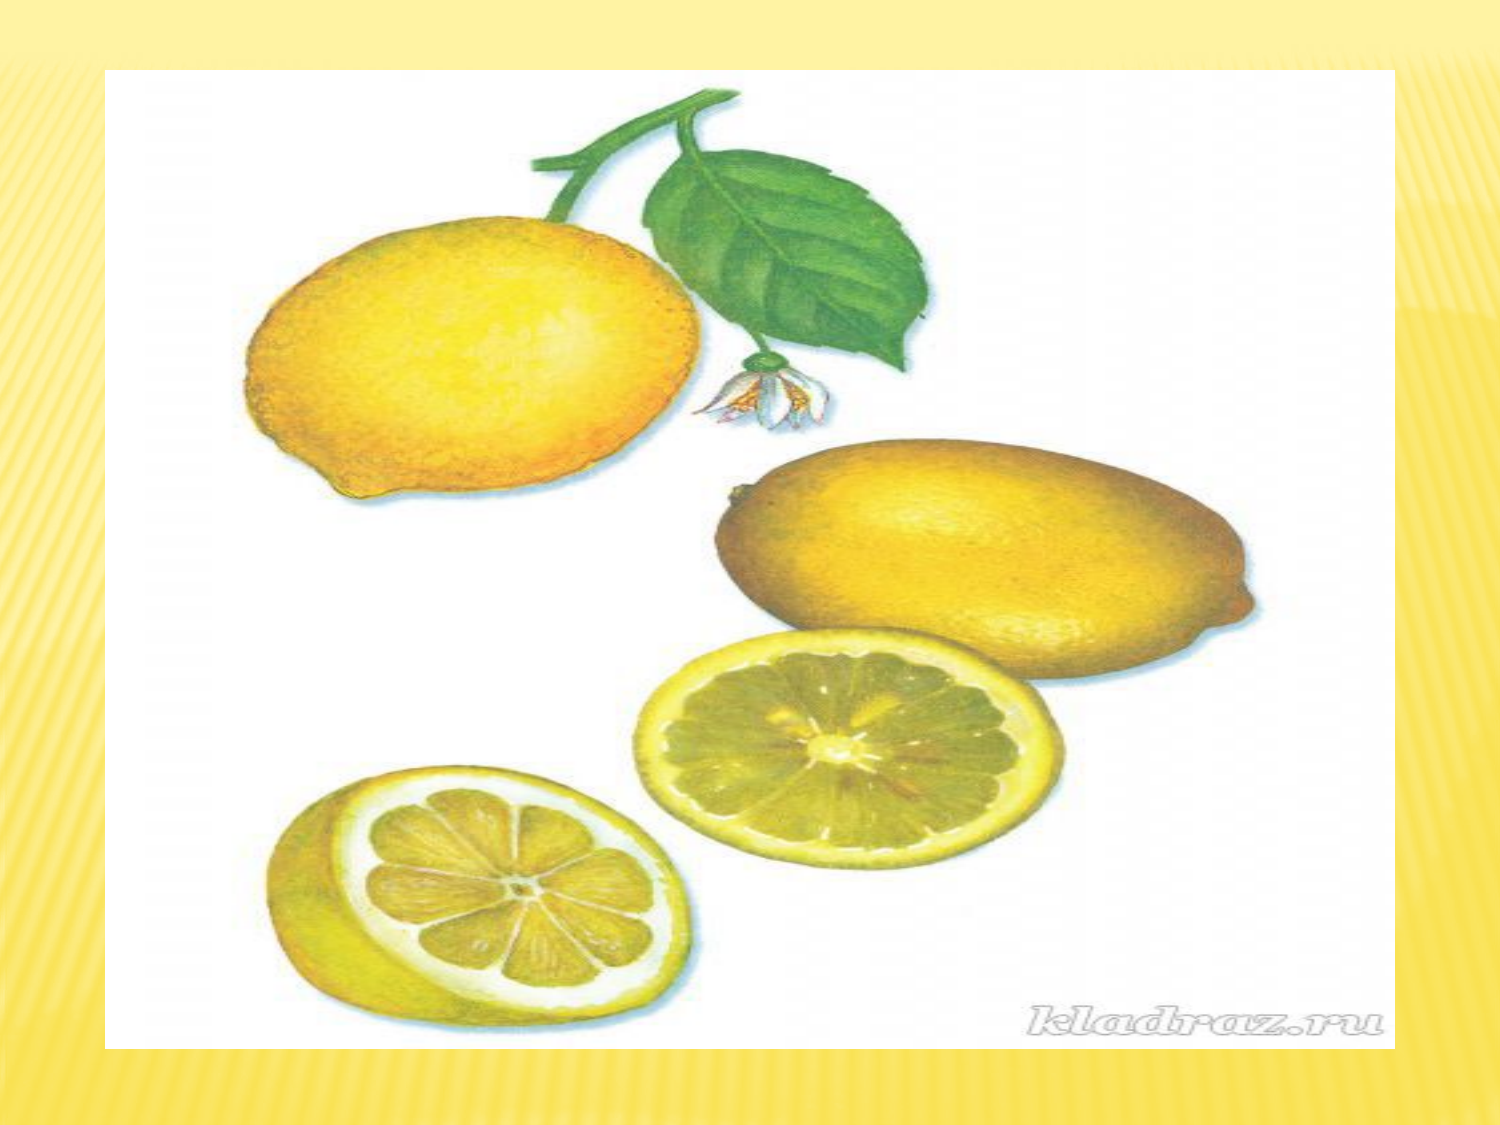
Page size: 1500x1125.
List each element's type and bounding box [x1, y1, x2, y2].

picture [105, 70, 1395, 1049]
